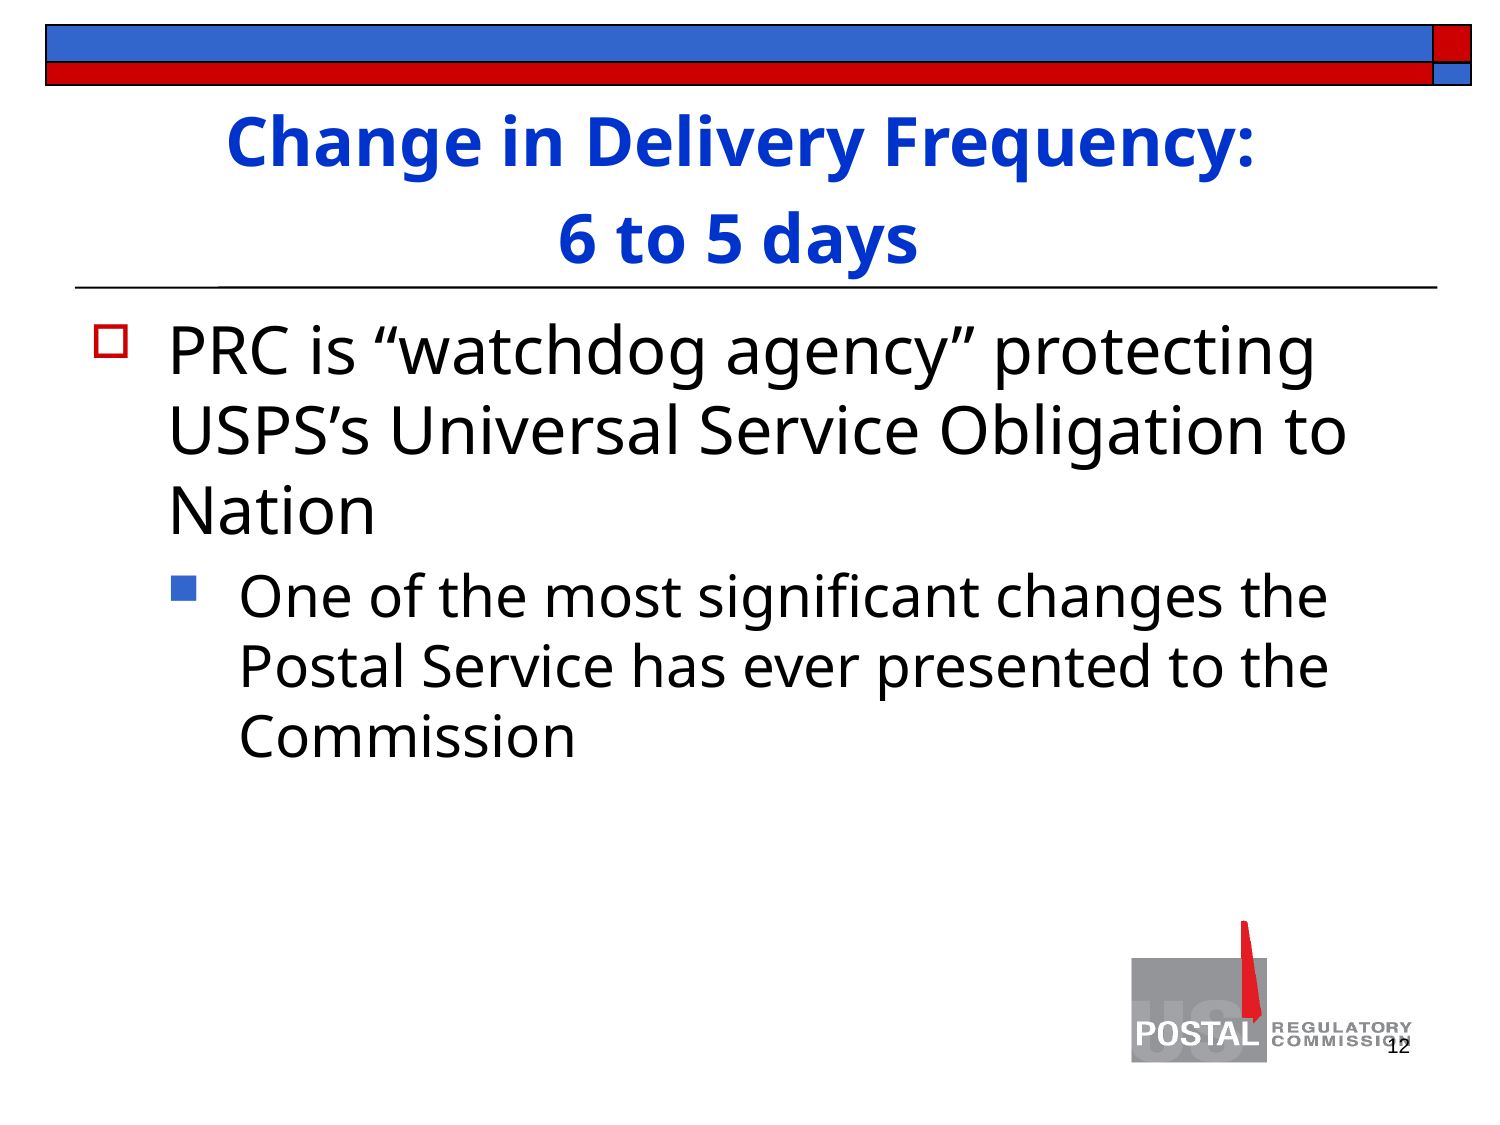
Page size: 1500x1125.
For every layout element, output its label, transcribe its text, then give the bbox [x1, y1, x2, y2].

title Change in Delivery Frequency: 6 to 5 days [74, 87, 1426, 299]
list PRC is “watchdog agency” protecting USPS’s Universal Service Obligation to Nation One of the most significant changes the Postal Service has ever presented to the Commission [74, 299, 1426, 1006]
picture [1100, 1006, 1425, 1096]
slide_number 12 [1112, 1024, 1426, 1101]
